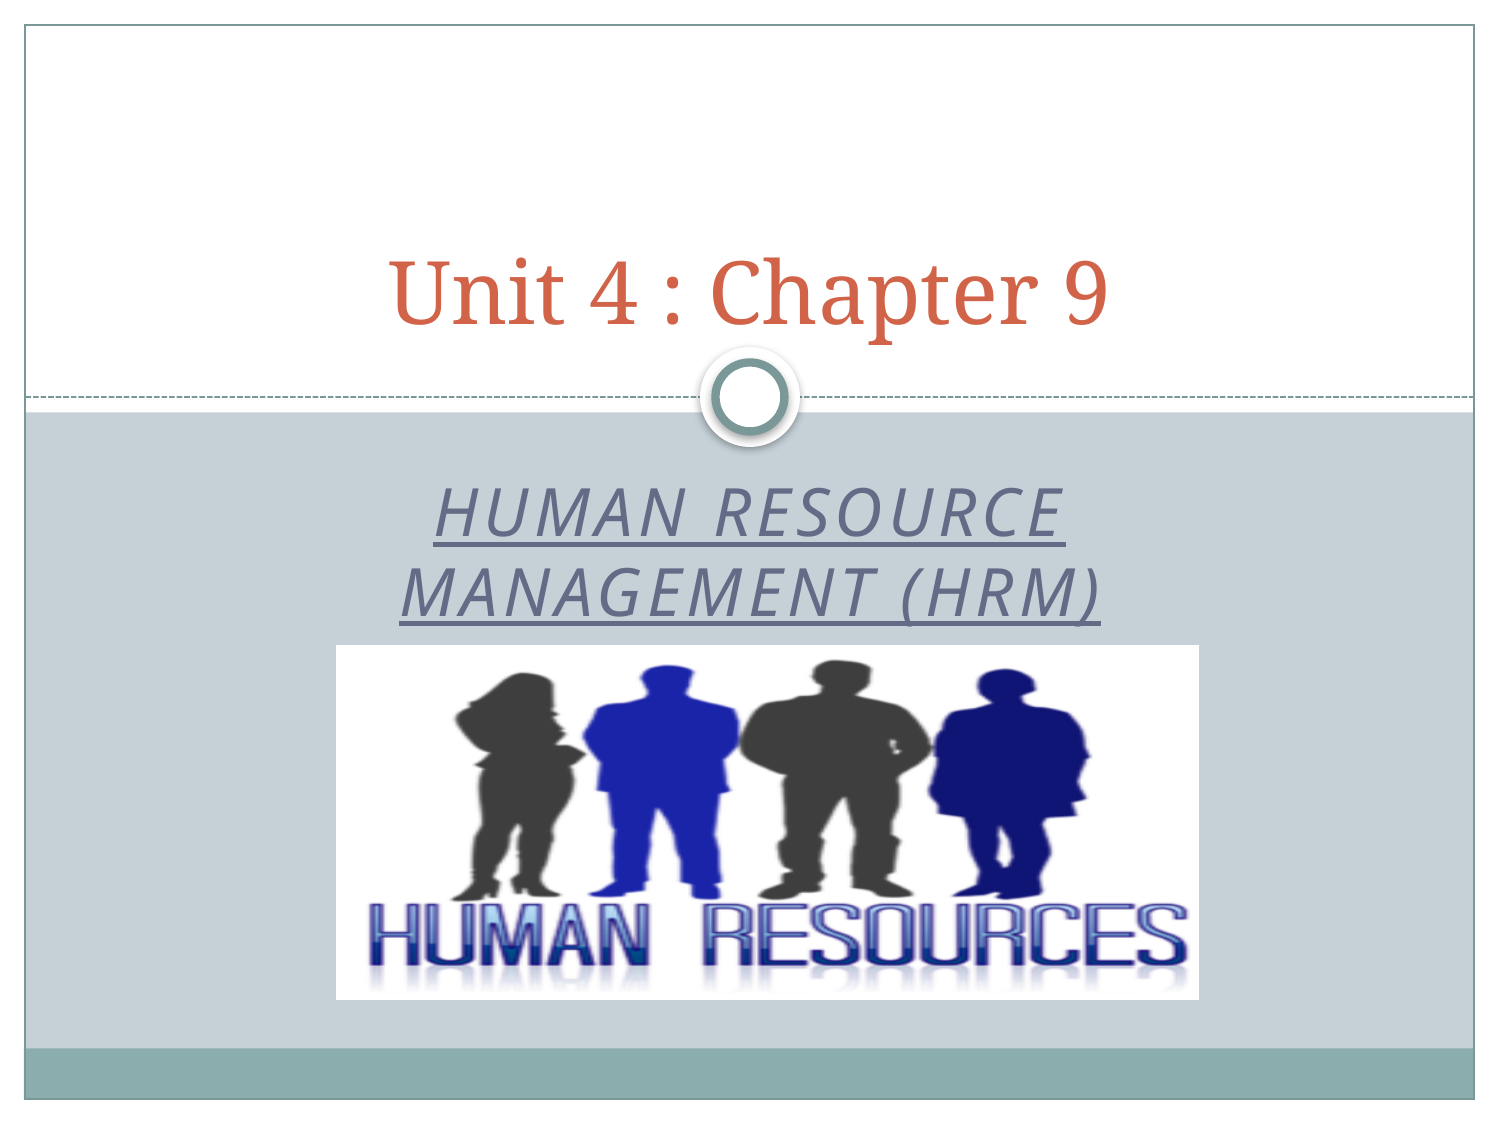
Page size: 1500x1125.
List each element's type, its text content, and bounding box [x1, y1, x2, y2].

subtitle Human Resource Management (HRM) [225, 462, 1275, 750]
title Unit 4 : Chapter 9 [112, 62, 1388, 350]
picture [336, 644, 1200, 1000]
